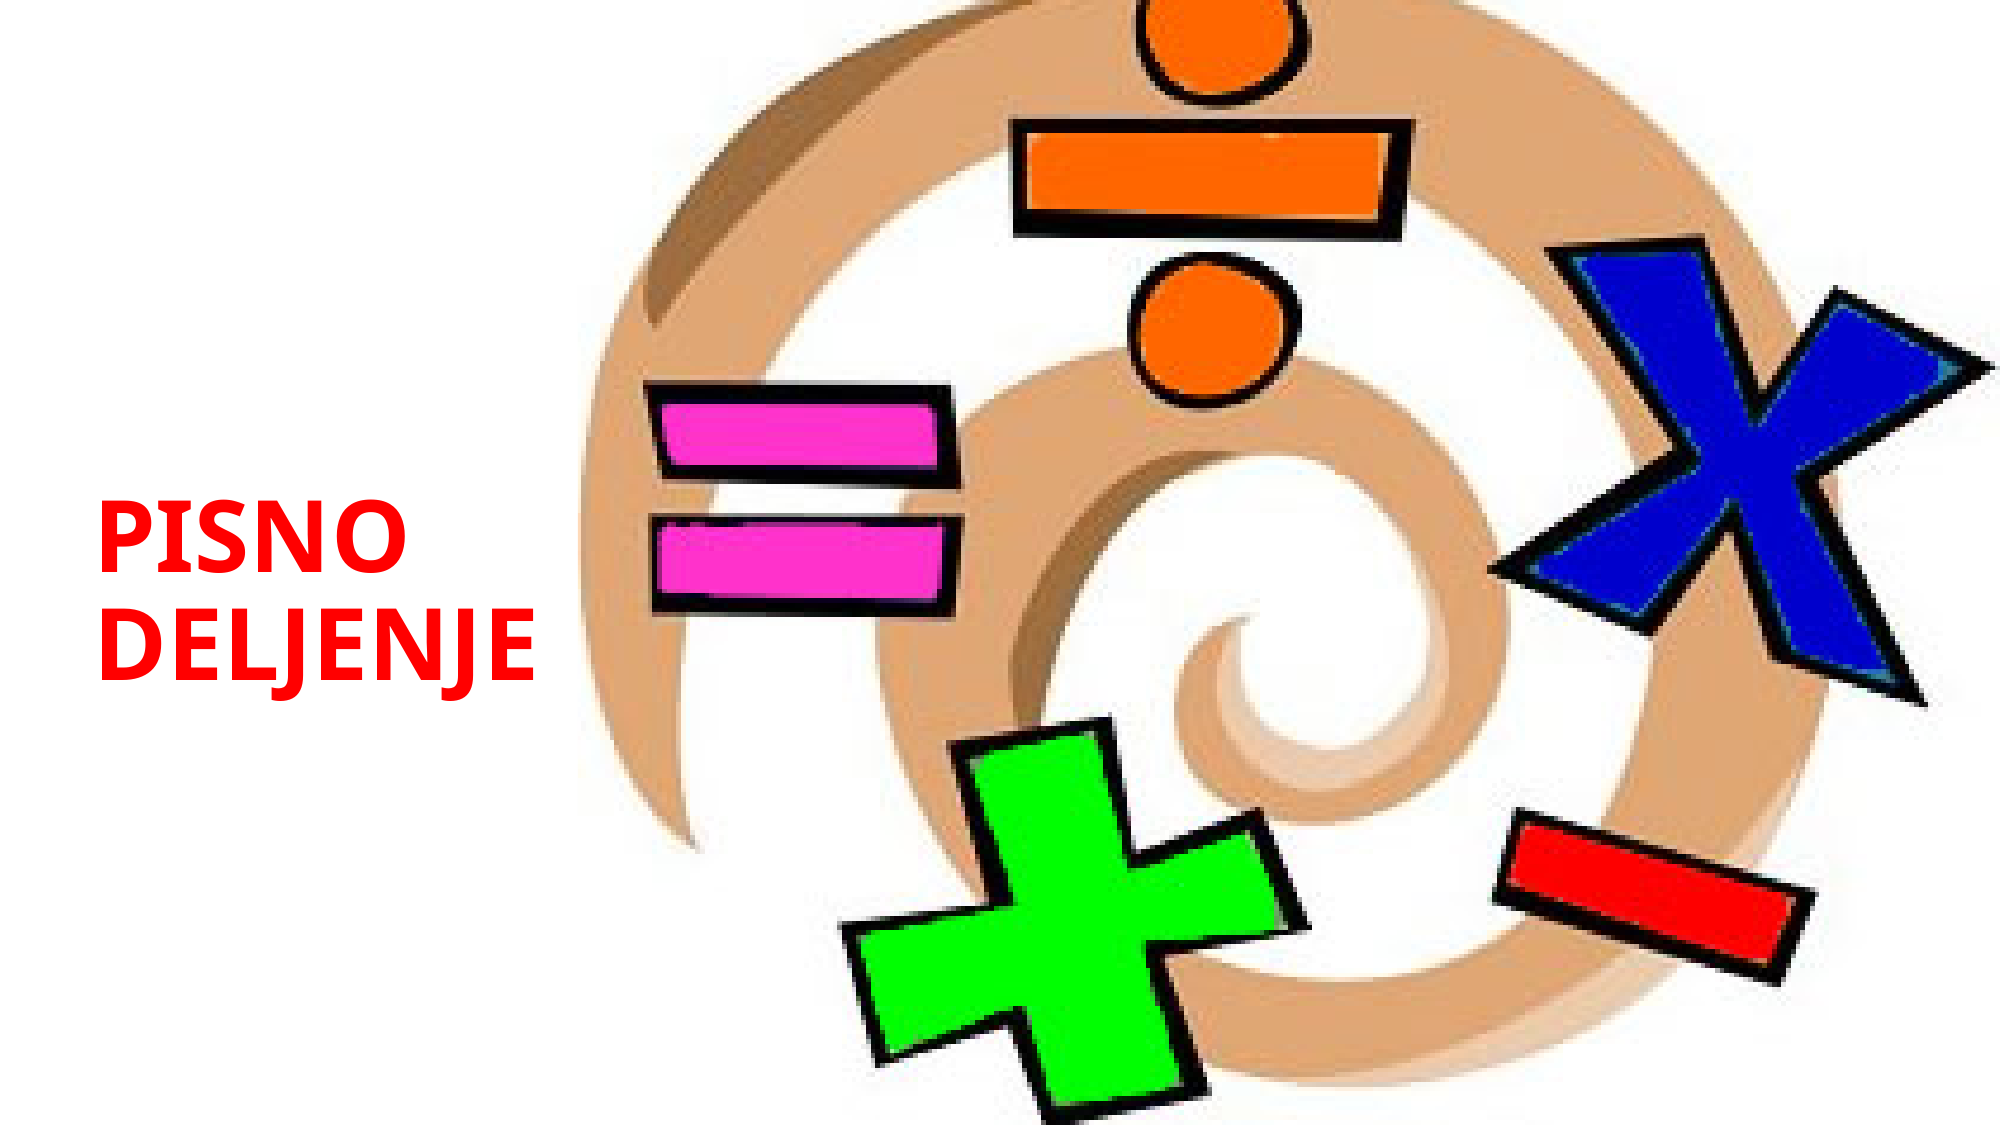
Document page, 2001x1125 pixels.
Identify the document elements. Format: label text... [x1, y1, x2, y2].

title PISNO DELJENJE [78, 184, 577, 710]
picture [577, 0, 2000, 1125]
